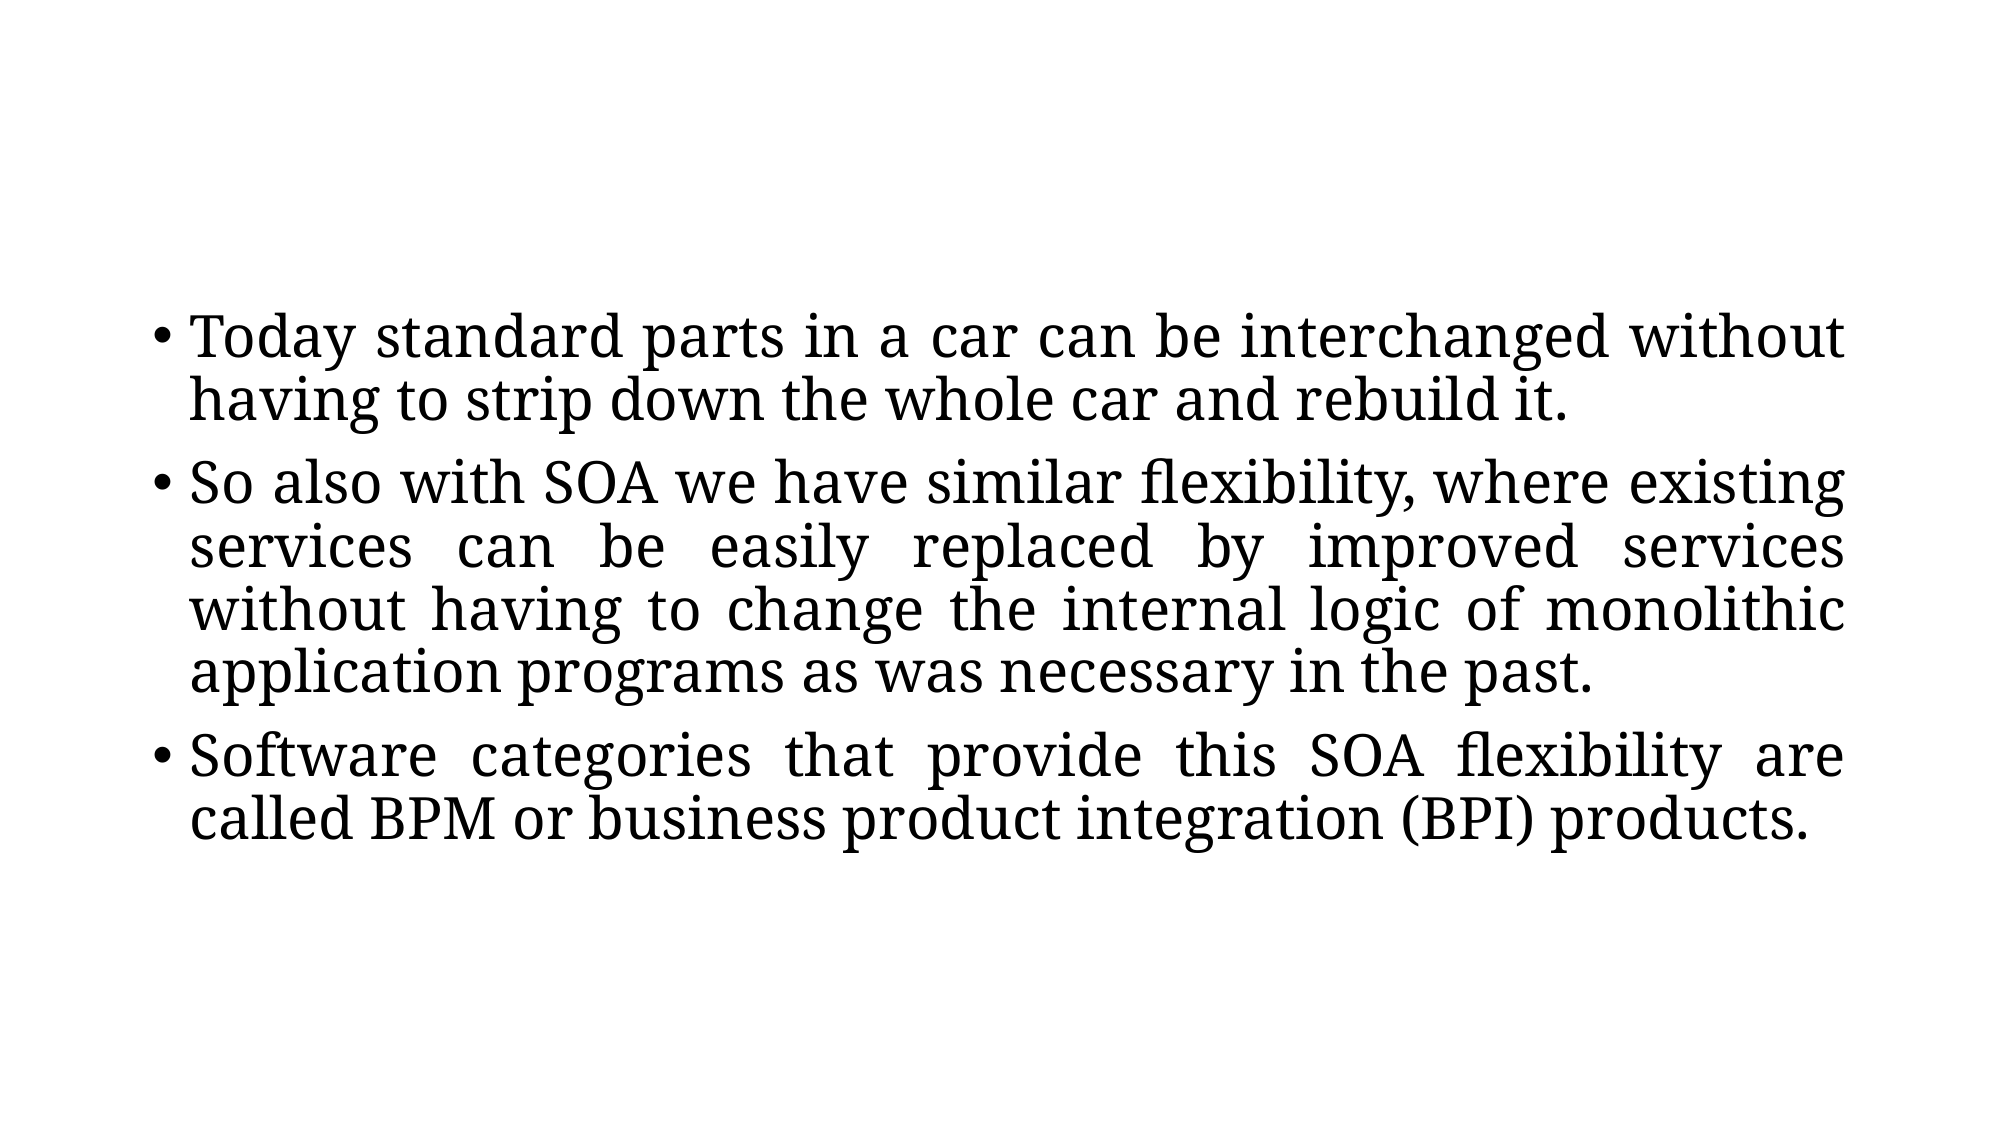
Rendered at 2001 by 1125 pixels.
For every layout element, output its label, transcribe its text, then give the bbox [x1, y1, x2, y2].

list Today standard parts in a car can be interchanged without having to strip down the whole car and rebuild it. So also with SOA we have similar flexibility, where existing services can be easily replaced by improved services without having to change the internal logic of monolithic application programs as was necessary in the past. Software categories that provide this SOA flexibility are called BPM or business product integration (BPI) products. [137, 299, 1863, 1014]
